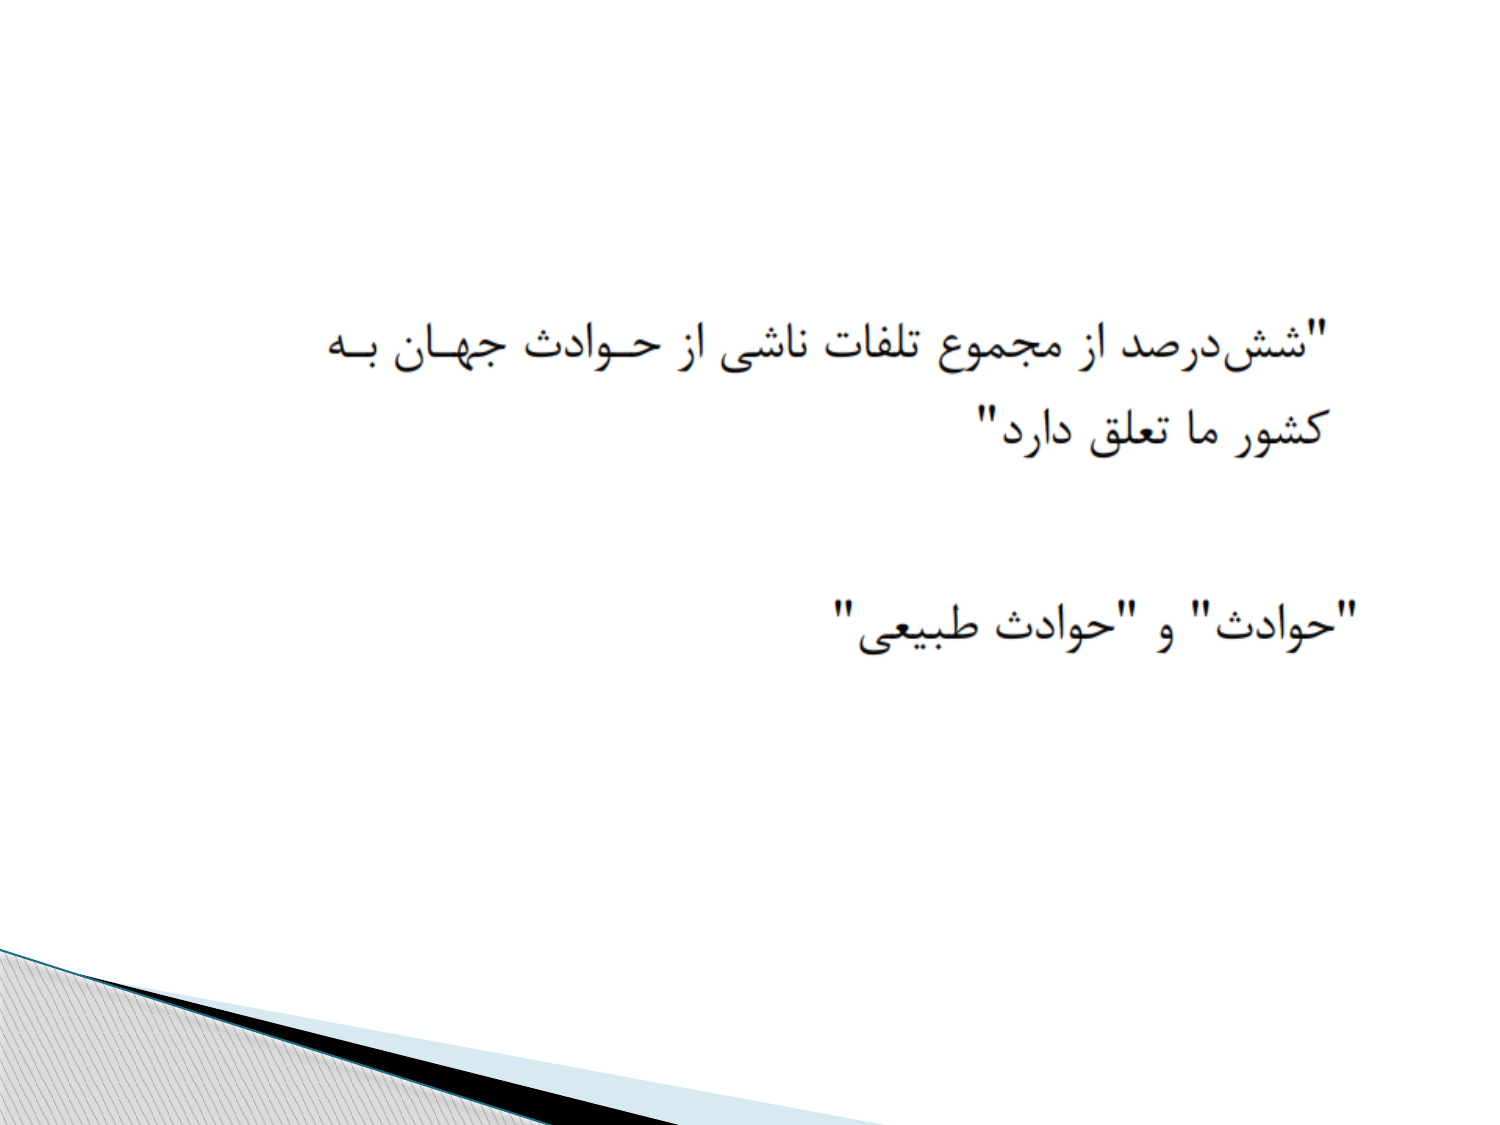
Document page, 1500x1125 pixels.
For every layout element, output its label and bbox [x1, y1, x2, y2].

picture [824, 574, 1382, 669]
picture [299, 299, 1341, 487]
